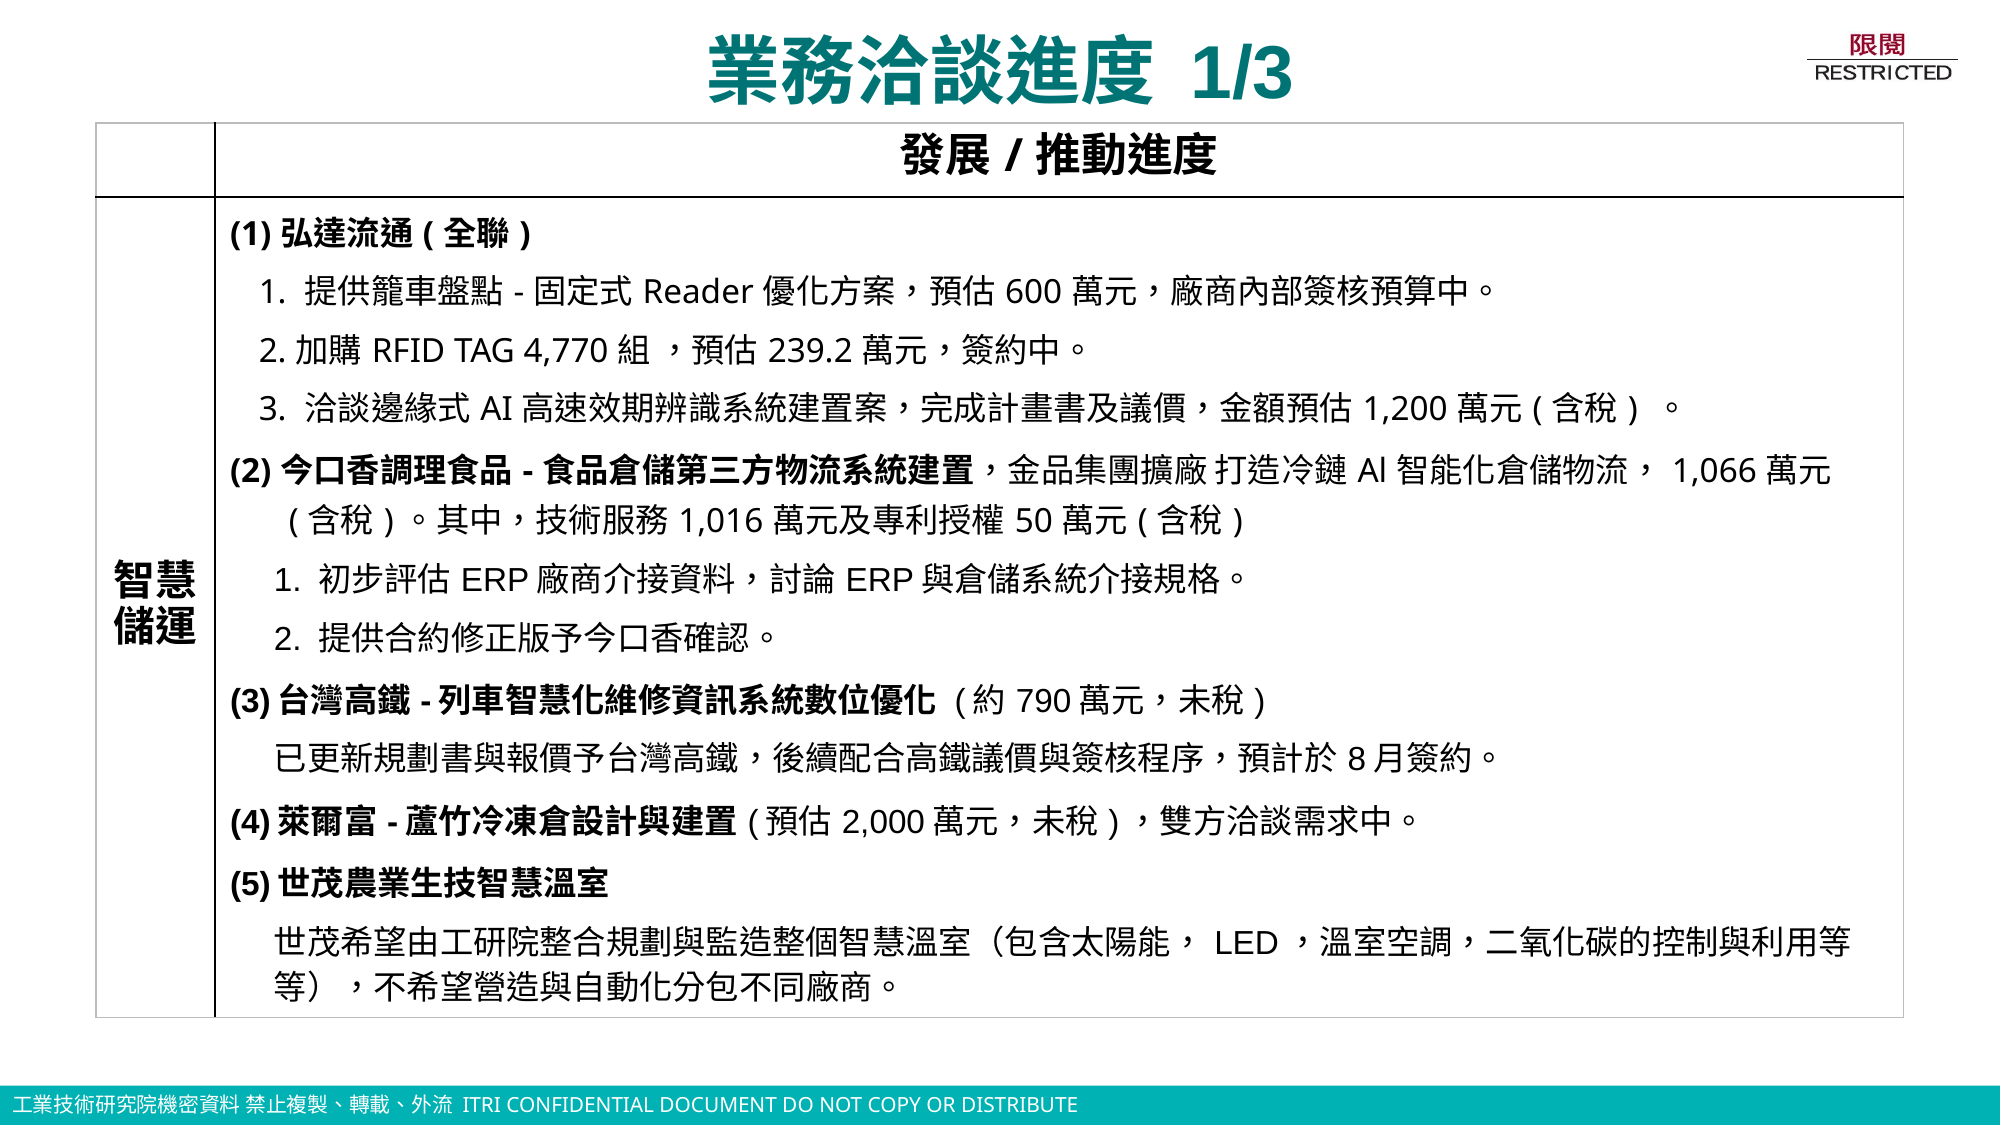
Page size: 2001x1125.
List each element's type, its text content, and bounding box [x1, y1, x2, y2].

picture [1807, 31, 1958, 83]
table_header 發展/推動進度 [216, 124, 1903, 196]
table_cell (1)弘達流通(全聯) 1. 提供籠車盤點-固定式Reader優化方案，預估600萬元，廠商內部簽核預算中。 2.加購RFID TAG 4,770組 ，預估239.2萬元，簽約中。 3. 洽談邊緣式AI高速效期辨識系統建置案，完成計畫書及議價，金額預估1,200萬元(含稅) 。 (2)今口香調理食品-食品倉儲第三方物流系統建置，金品集團擴廠 打造冷鏈Al智能化倉儲物流，1,066萬元(含稅)。其中，技術服務1,016萬元及專利授權50萬元(含稅) 1. 初步評估ERP廠商介接資料，討論ERP與倉儲系統介接規格。 2. 提供合約修正版予今口香確認。 (3)台灣高鐵-列車智慧化維修資訊系統數位優化 (約790萬元，未稅) 已更新規劃書與報價予台灣高鐵，後續配合高鐵議價與簽核程序，預計於8月簽約。 (4)萊爾富-蘆竹冷凍倉設計與建置(預估2,000萬元，未稅)，雙方洽談需求中。 (5)世茂農業生技智慧溫室 世茂希望由工研院整合規劃與監造整個智慧溫室（包含太陽能，LED，溫室空調，二氧化碳的控制與利用等等），不希望營造與自動化分包不同廠商。 [216, 198, 1903, 1017]
table_header [97, 124, 214, 196]
title 業務洽談進度 1/3 [443, 15, 1557, 107]
table_cell 智慧儲運 [97, 198, 214, 1017]
